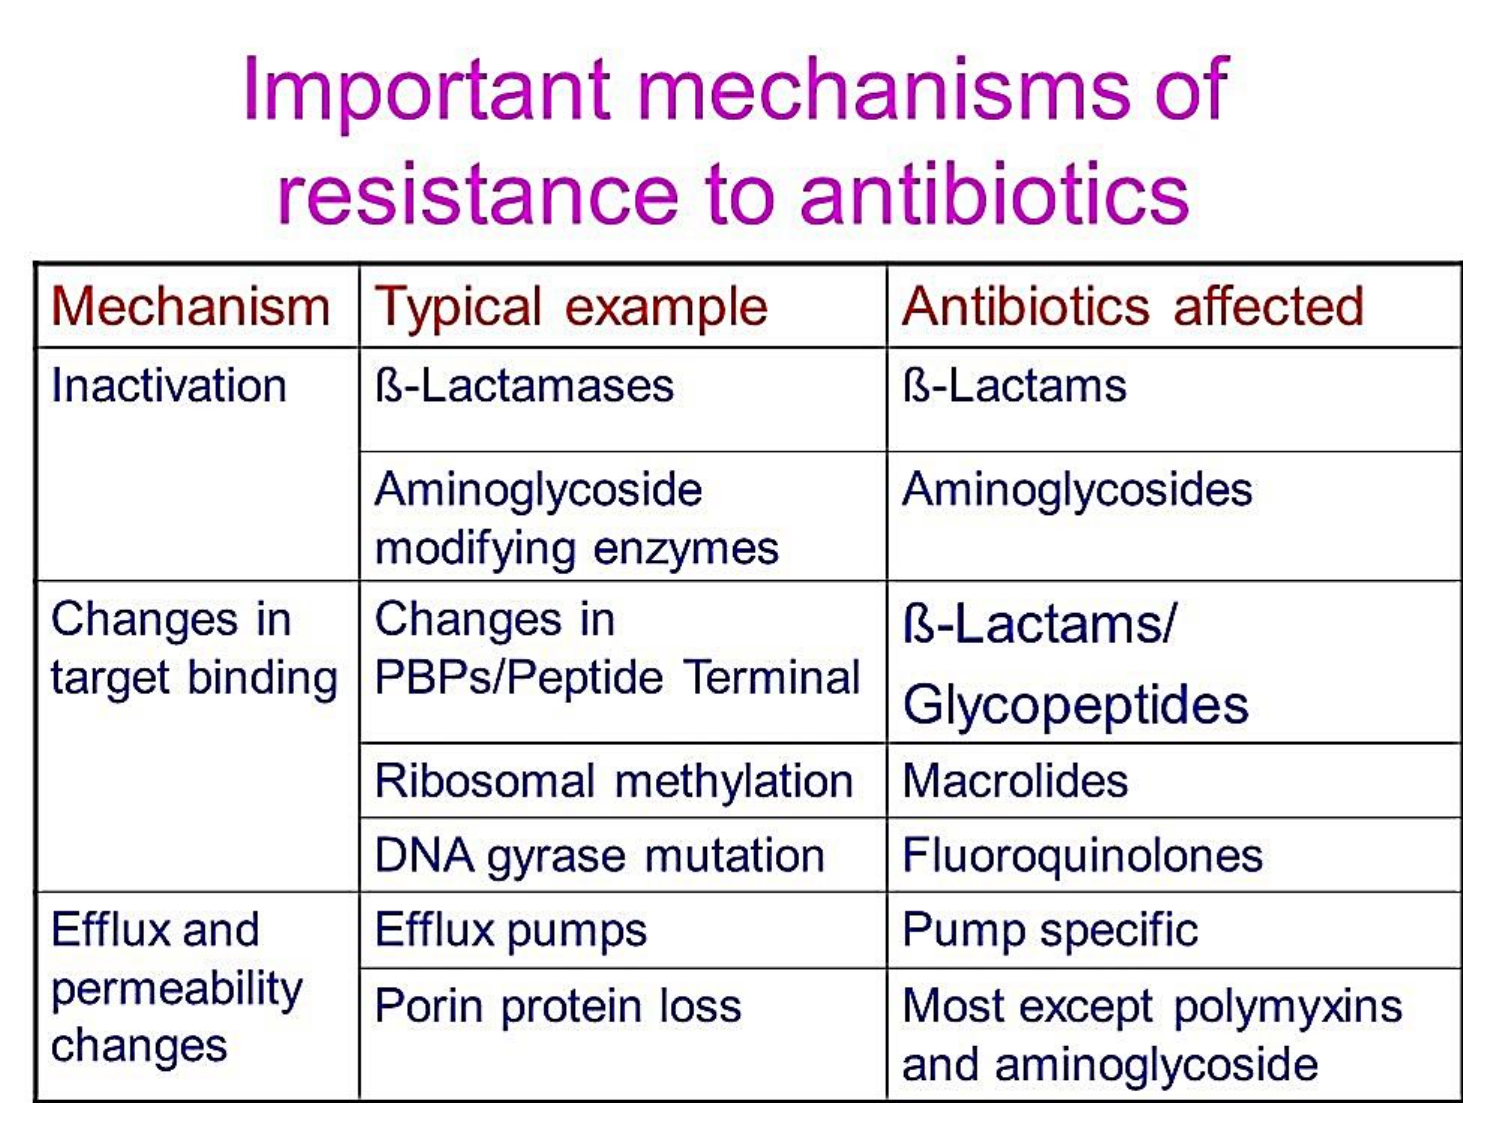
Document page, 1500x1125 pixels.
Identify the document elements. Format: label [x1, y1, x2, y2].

list [24, 24, 1463, 1104]
